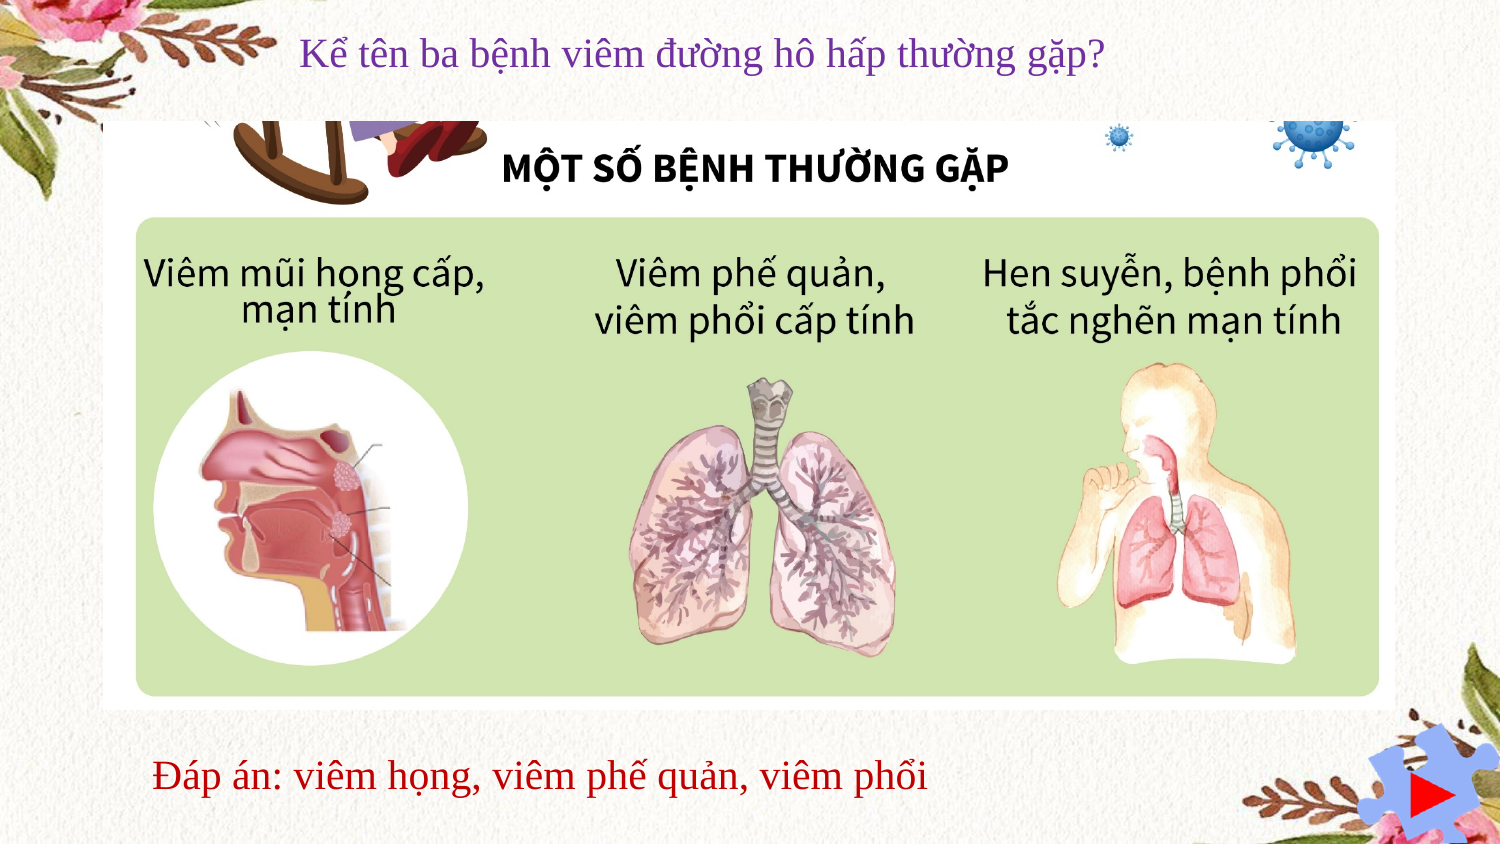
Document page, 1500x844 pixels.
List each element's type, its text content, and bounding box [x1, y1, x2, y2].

picture [0, 0, 1500, 844]
text_box Đáp án: viêm họng, viêm phế quản, viêm phổi [137, 740, 1353, 805]
text_box Kể tên ba bệnh viêm đường hô hấp thường gặp? [284, 18, 1427, 133]
